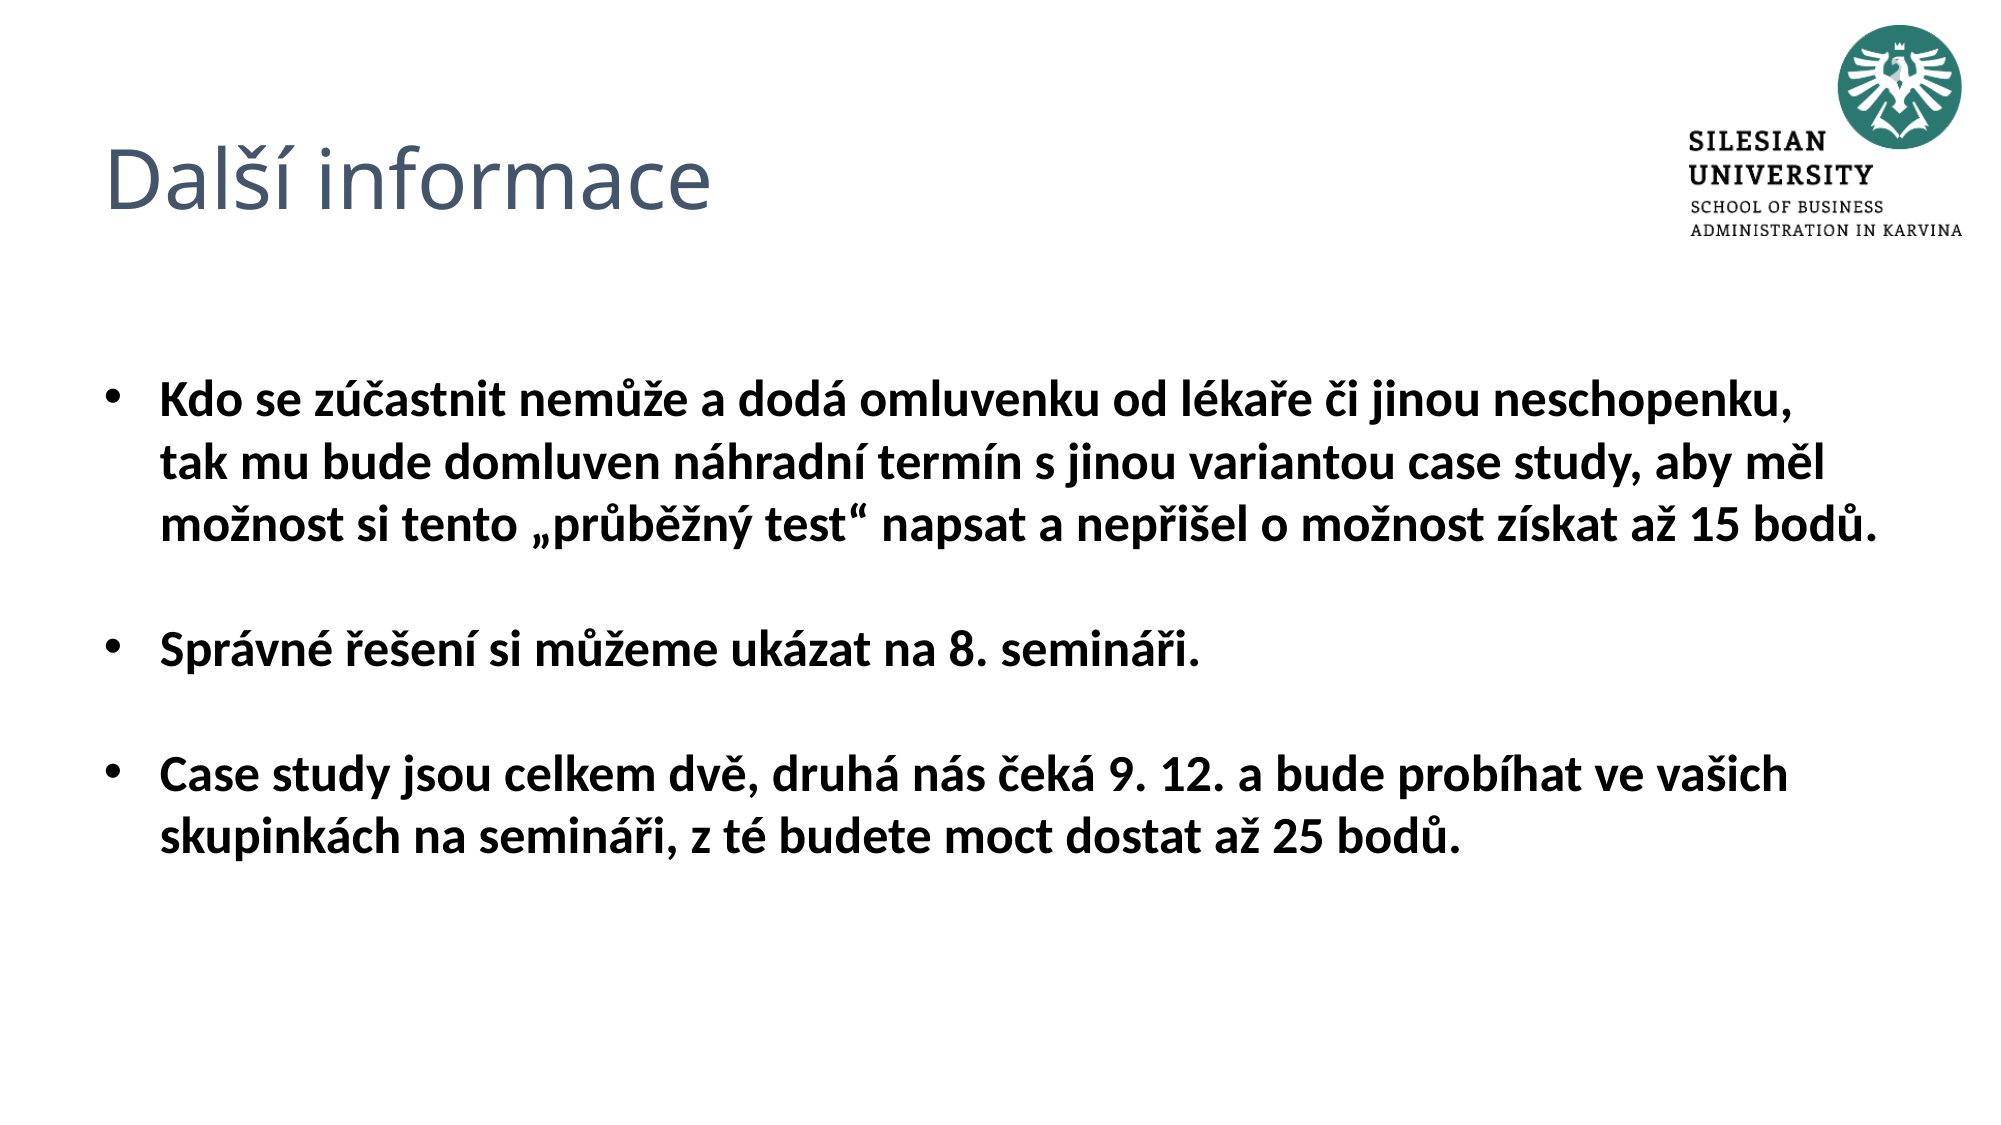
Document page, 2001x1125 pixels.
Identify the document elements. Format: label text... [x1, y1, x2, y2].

picture [1689, 25, 1962, 236]
text_box Kdo se zúčastnit nemůže a dodá omluvenku od lékaře či jinou neschopenku, tak mu bude domluven náhradní termín s jinou variantou case study, aby měl možnost si tento „průběžný test“ napsat a nepřišel o možnost získat až 15 bodů. Správné řešení si můžeme ukázat na 8. semináři. Case study jsou celkem dvě, druhá nás čeká 9. 12. a bude probíhat ve vašich skupinkách na semináři, z té budete moct dostat až 25 bodů. [88, 357, 1919, 872]
text_box Další informace [88, 130, 1792, 357]
